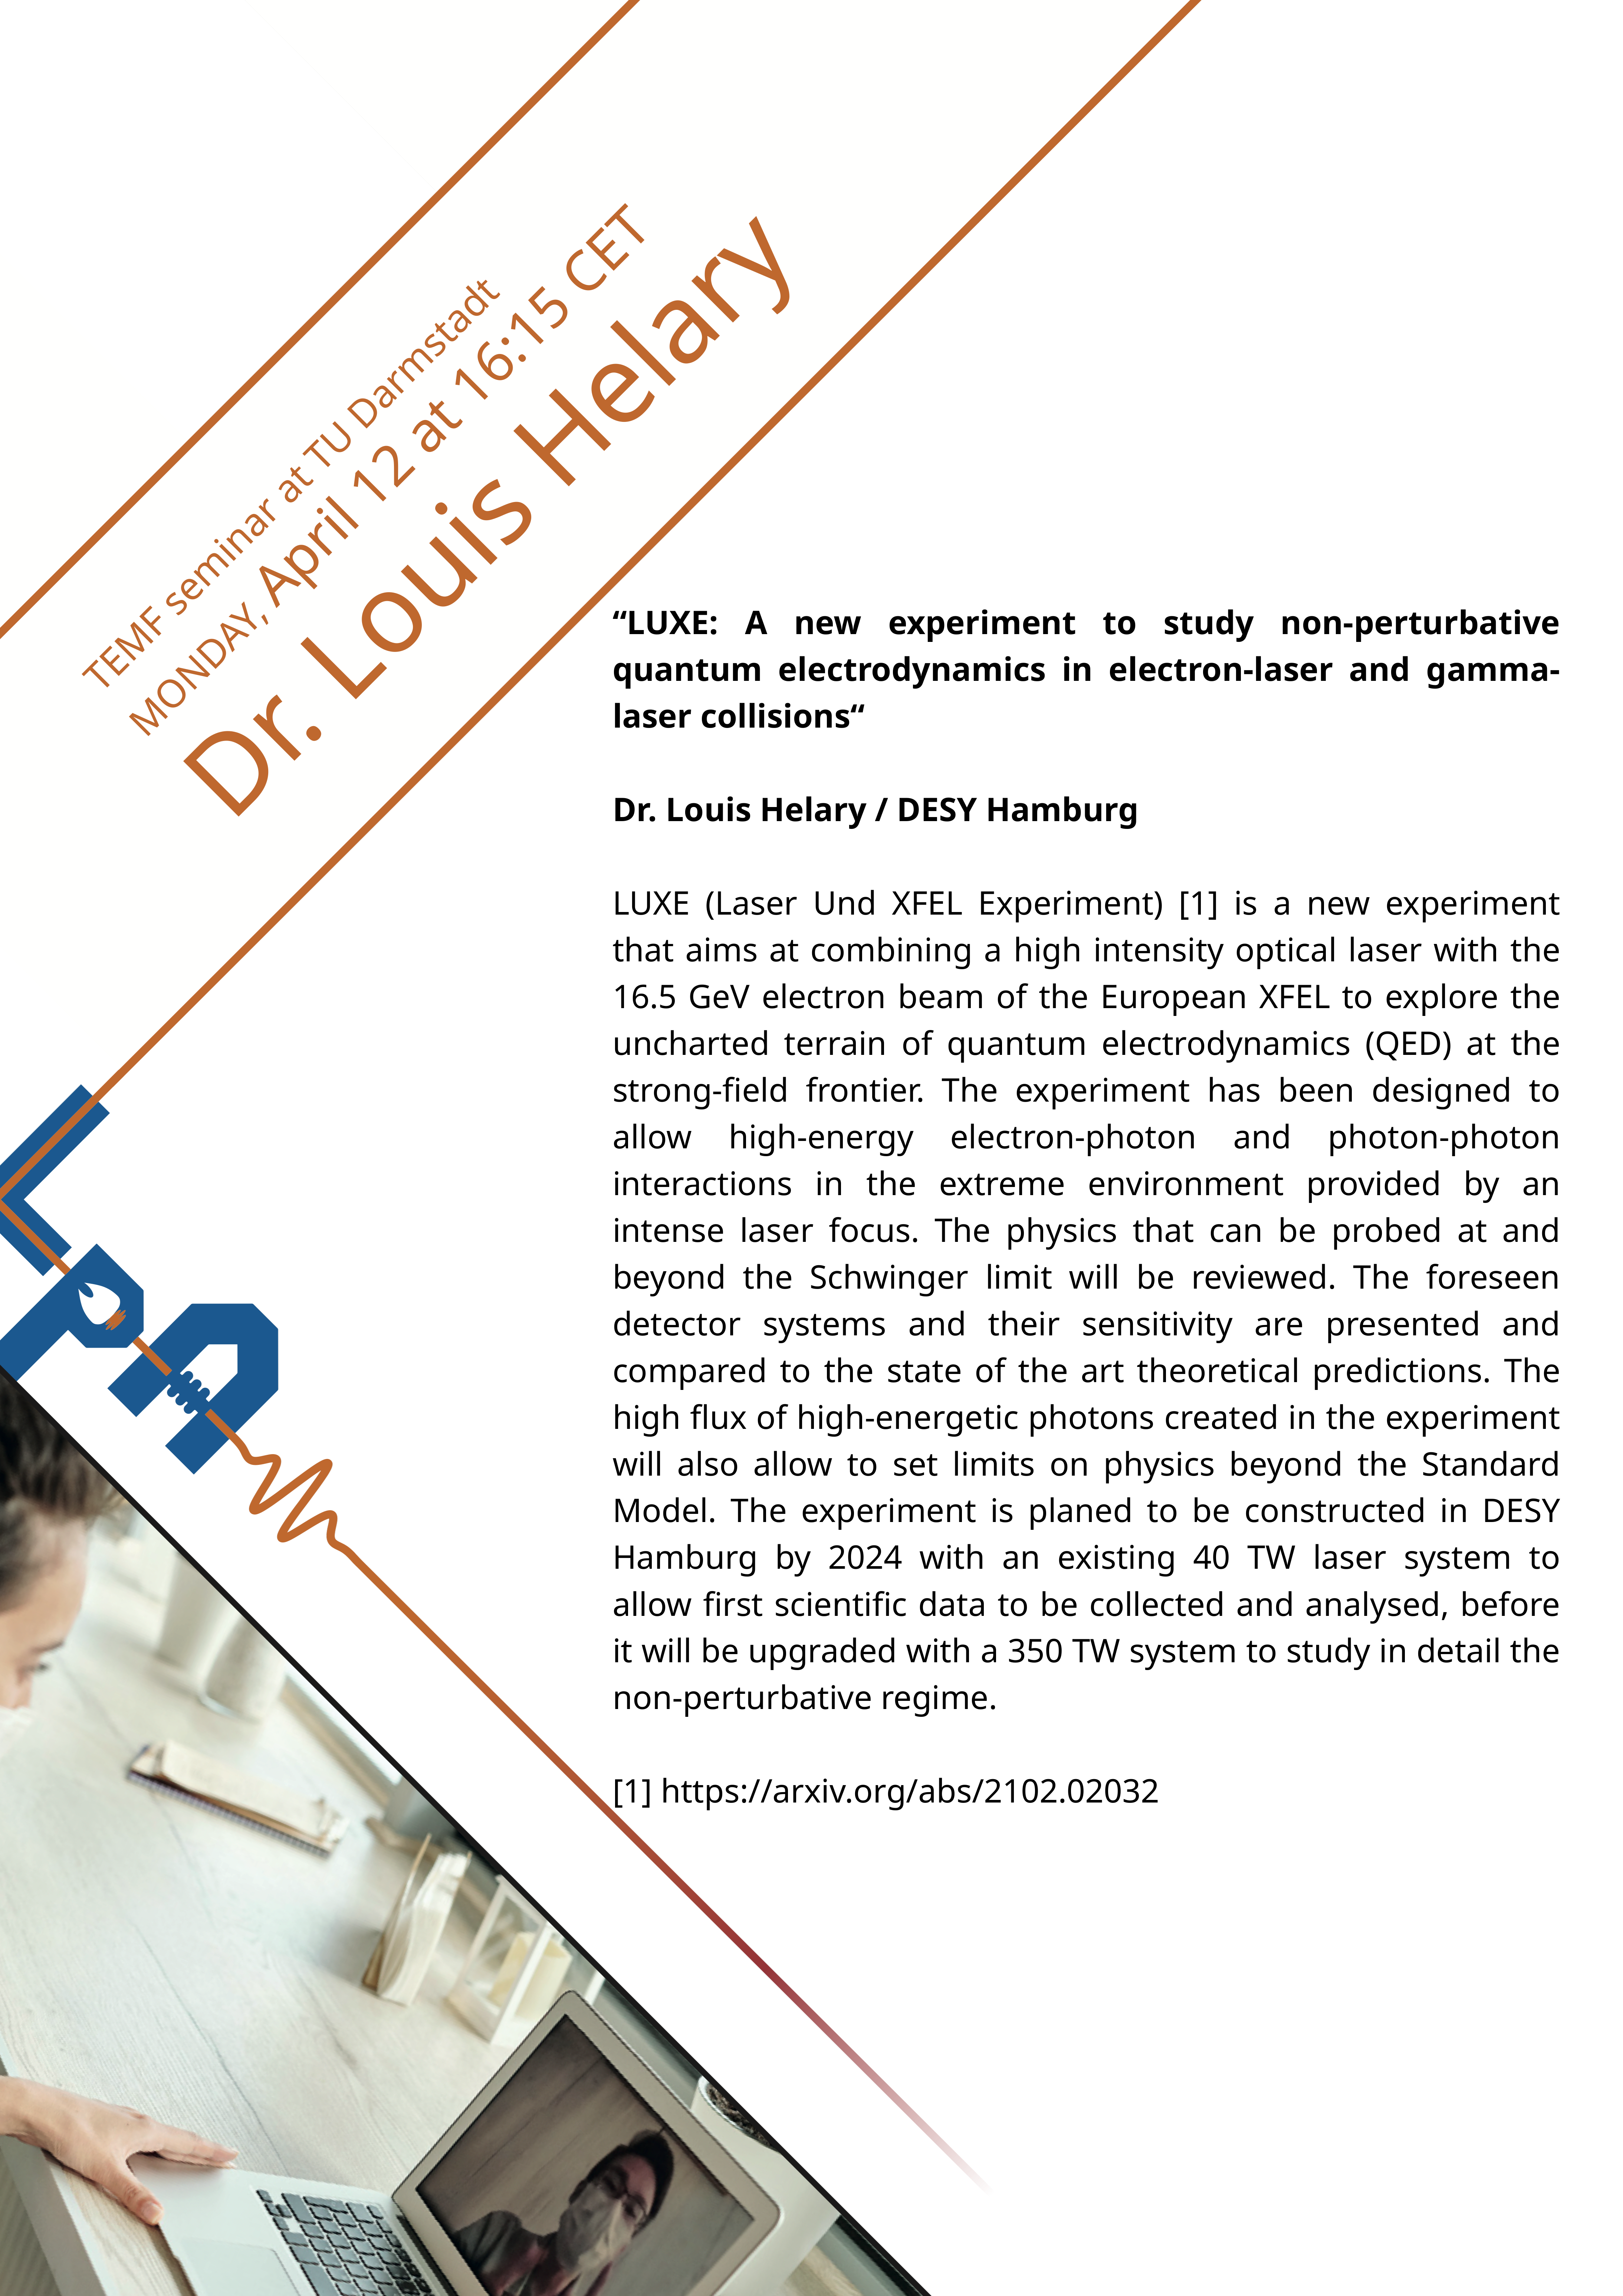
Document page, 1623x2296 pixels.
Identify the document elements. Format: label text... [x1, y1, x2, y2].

picture [0, 0, 1253, 2296]
text_box “LUXE: A new experiment to study non-perturbative quantum electrodynamics in electron-laser and gamma-laser collisions“ Dr. Louis Helary / DESY Hamburg LUXE (Laser Und XFEL Experiment) [1] is a new experiment that aims at combining a high intensity optical laser with the 16.5 GeV electron beam of the European XFEL to explore the uncharted terrain of quantum electrodynamics (QED) at the strong-field frontier. The experiment has been designed to allow high-energy electron-photon and photon-photon interactions in the extreme environment provided by an intense laser focus. The physics that can be probed at and beyond the Schwinger limit will be reviewed. The foreseen detector systems and their sensitivity are presented and compared to the state of the art theoretical predictions. The high flux of high-energetic photons created in the experiment will also allow to set limits on physics beyond the Standard Model. The experiment is planed to be constructed in DESY Hamburg by 2024 with an existing 40 TW laser system to allow first scientific data to be collected and analysed, before it will be upgraded with a 350 TW system to study in detail the non-perturbative regime. [1] https://arxiv.org/abs/2102.02032 [1253, 591, 1564, 1813]
